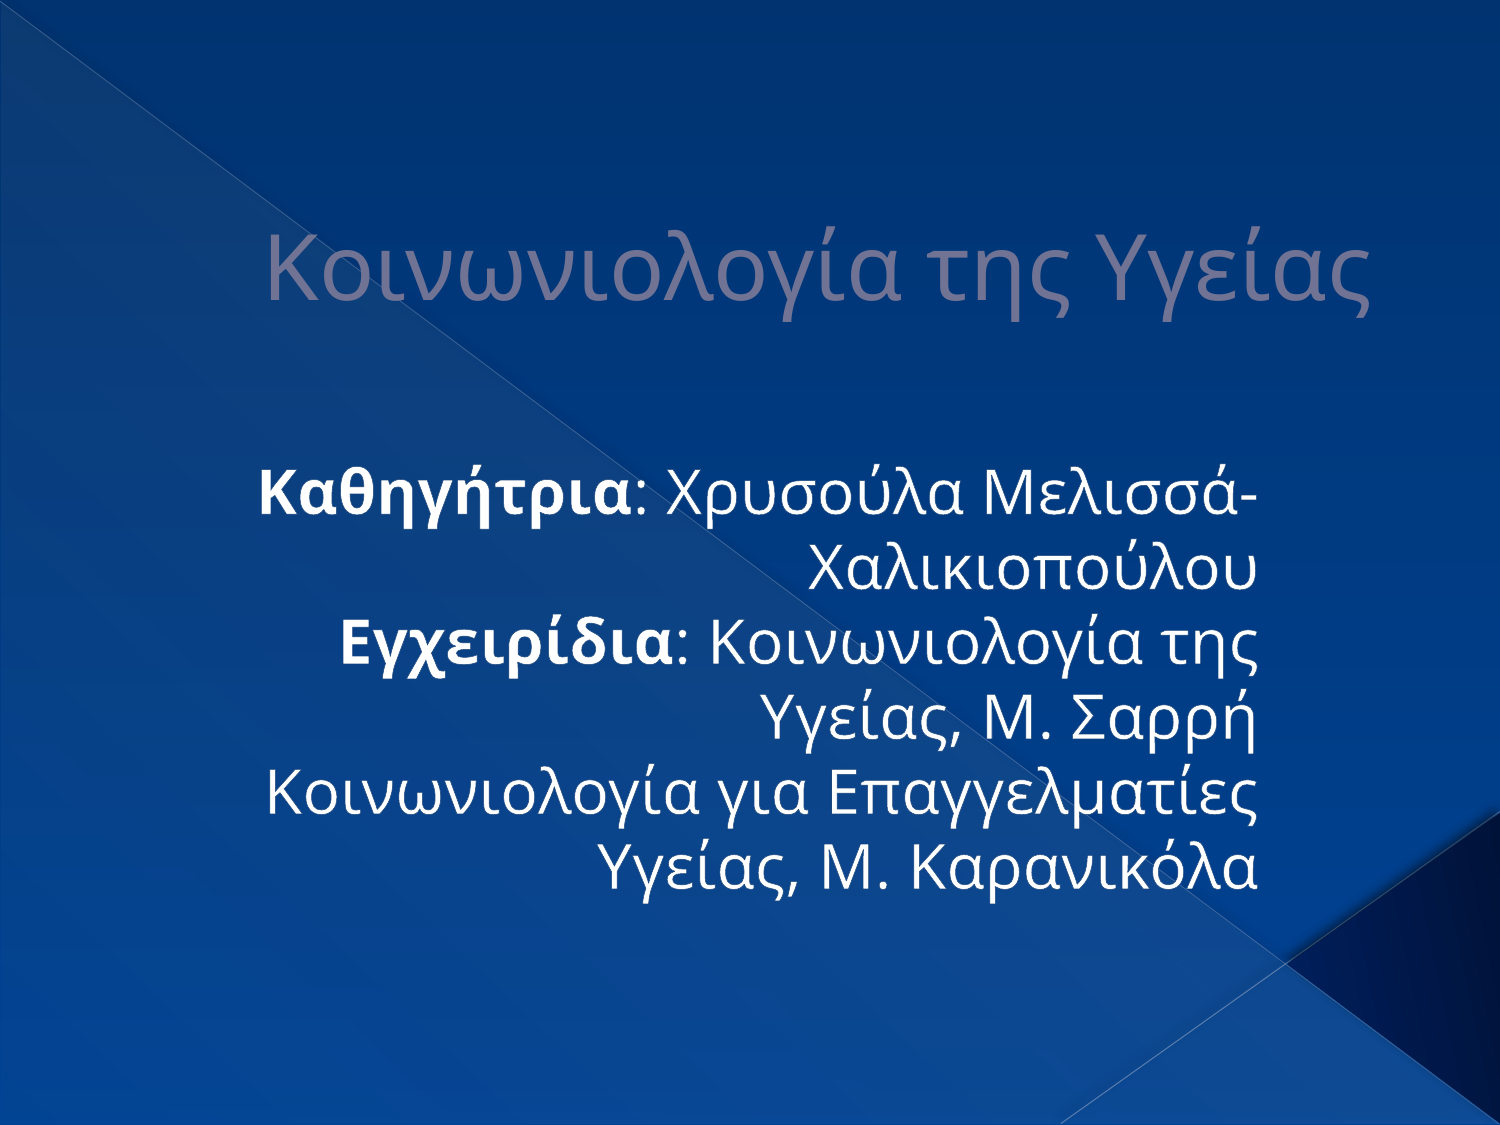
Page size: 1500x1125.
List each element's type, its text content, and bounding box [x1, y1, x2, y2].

subtitle Καθηγήτρια: Χρυσούλα Μελισσά-Χαλικιοπούλου Εγχειρίδια: Κοινωνιολογία της Υγείας, Μ. Σαρρή Κοινωνιολογία για Επαγγελματίες Υγείας, Μ. Καρανικόλα [230, 444, 1281, 1071]
title Κοινωνιολογία της Υγείας [112, 101, 1388, 327]
